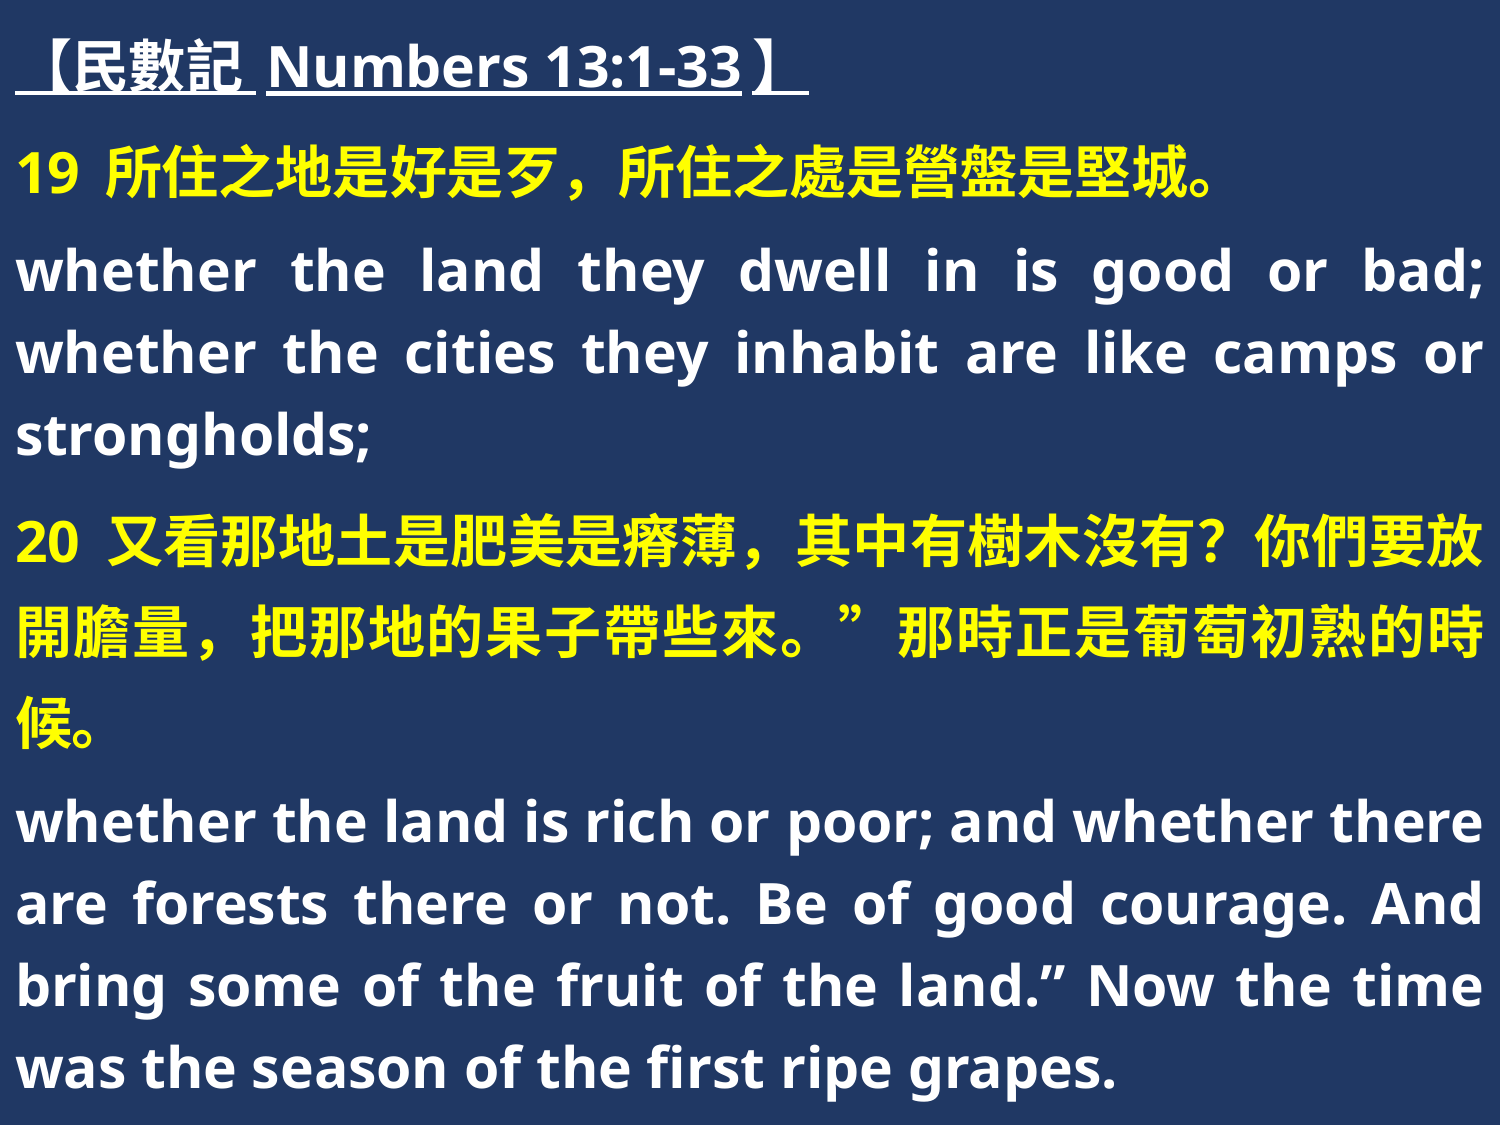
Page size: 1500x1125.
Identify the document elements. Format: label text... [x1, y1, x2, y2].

list 【民數記 Numbers 13:1-33】 19 所住之地是好是歹，所住之處是營盤是堅城。 whether the land they dwell in is good or bad; whether the cities they inhabit are like camps or strongholds; 20 又看那地土是肥美是瘠薄，其中有樹木沒有？你們要放開膽量，把那地的果子帶些來。”那時正是葡萄初熟的時候。 whether the land is rich or poor; and whether there are forests there or not. Be of good courage. And bring some of the fruit of the land.” Now the time was the season of the first ripe grapes. [0, 0, 1500, 1125]
